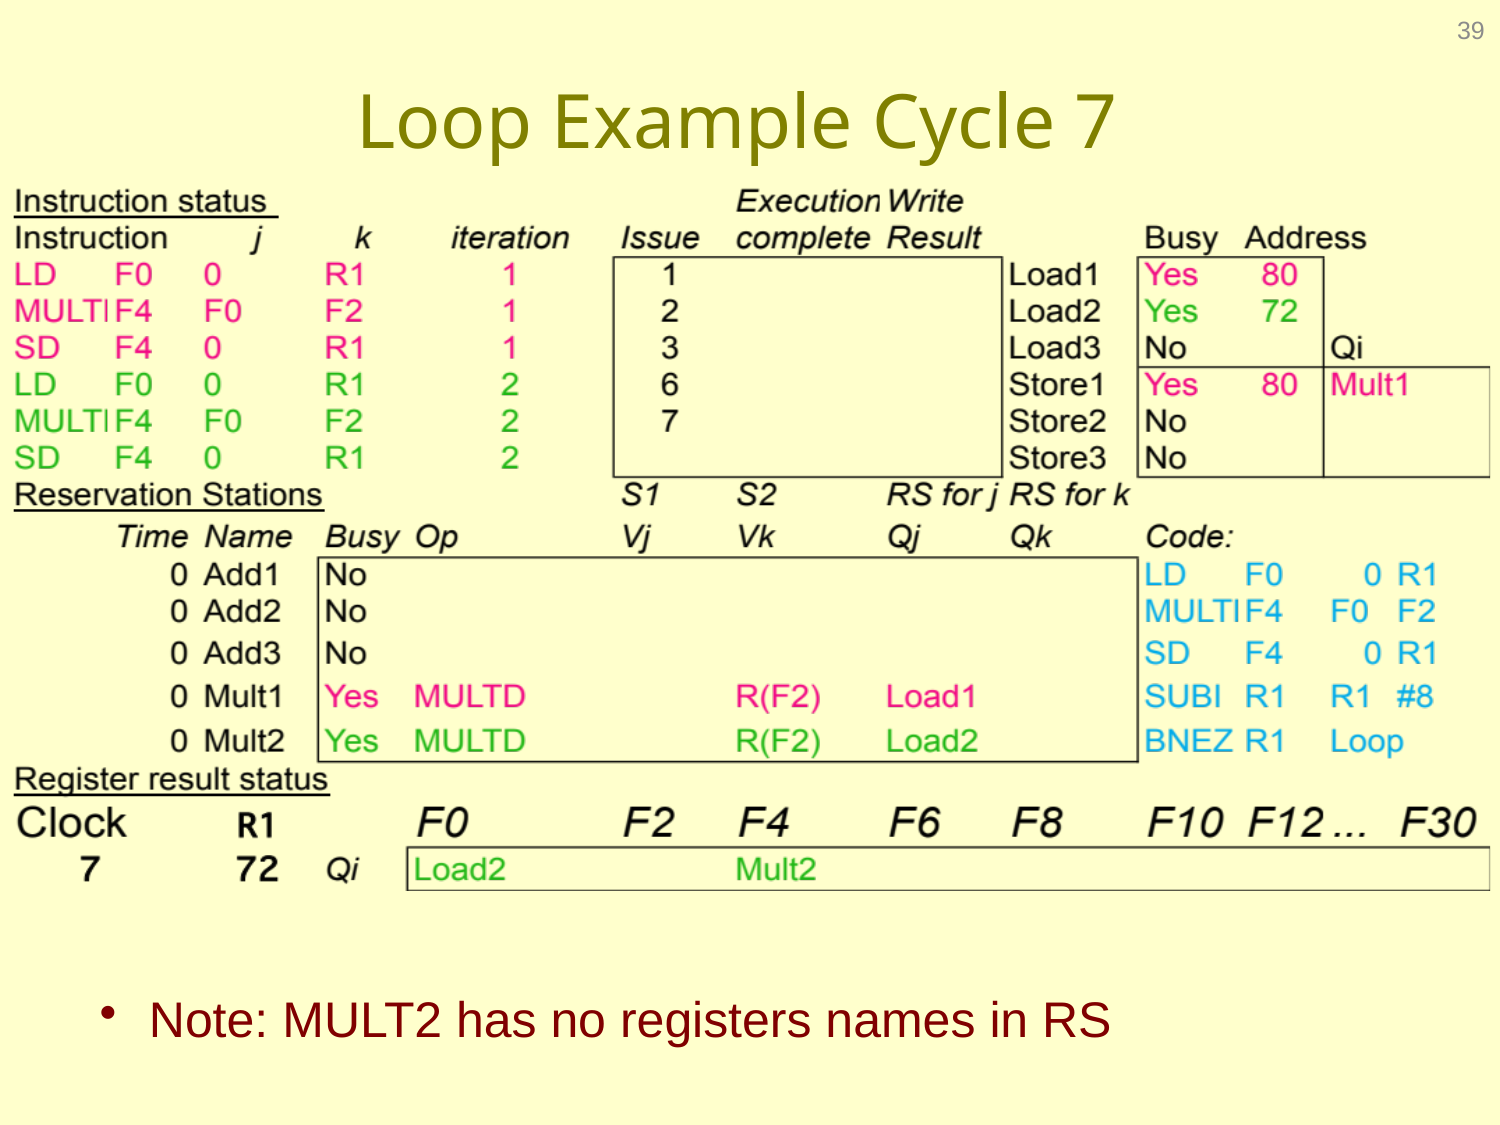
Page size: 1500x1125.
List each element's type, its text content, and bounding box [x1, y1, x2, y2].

text_box Note: MULT2 has no registers names in RS [84, 987, 1128, 1056]
title Loop Example Cycle 7 [87, 24, 1388, 182]
slide_number 39 [1149, 0, 1500, 60]
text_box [7, 183, 1491, 891]
